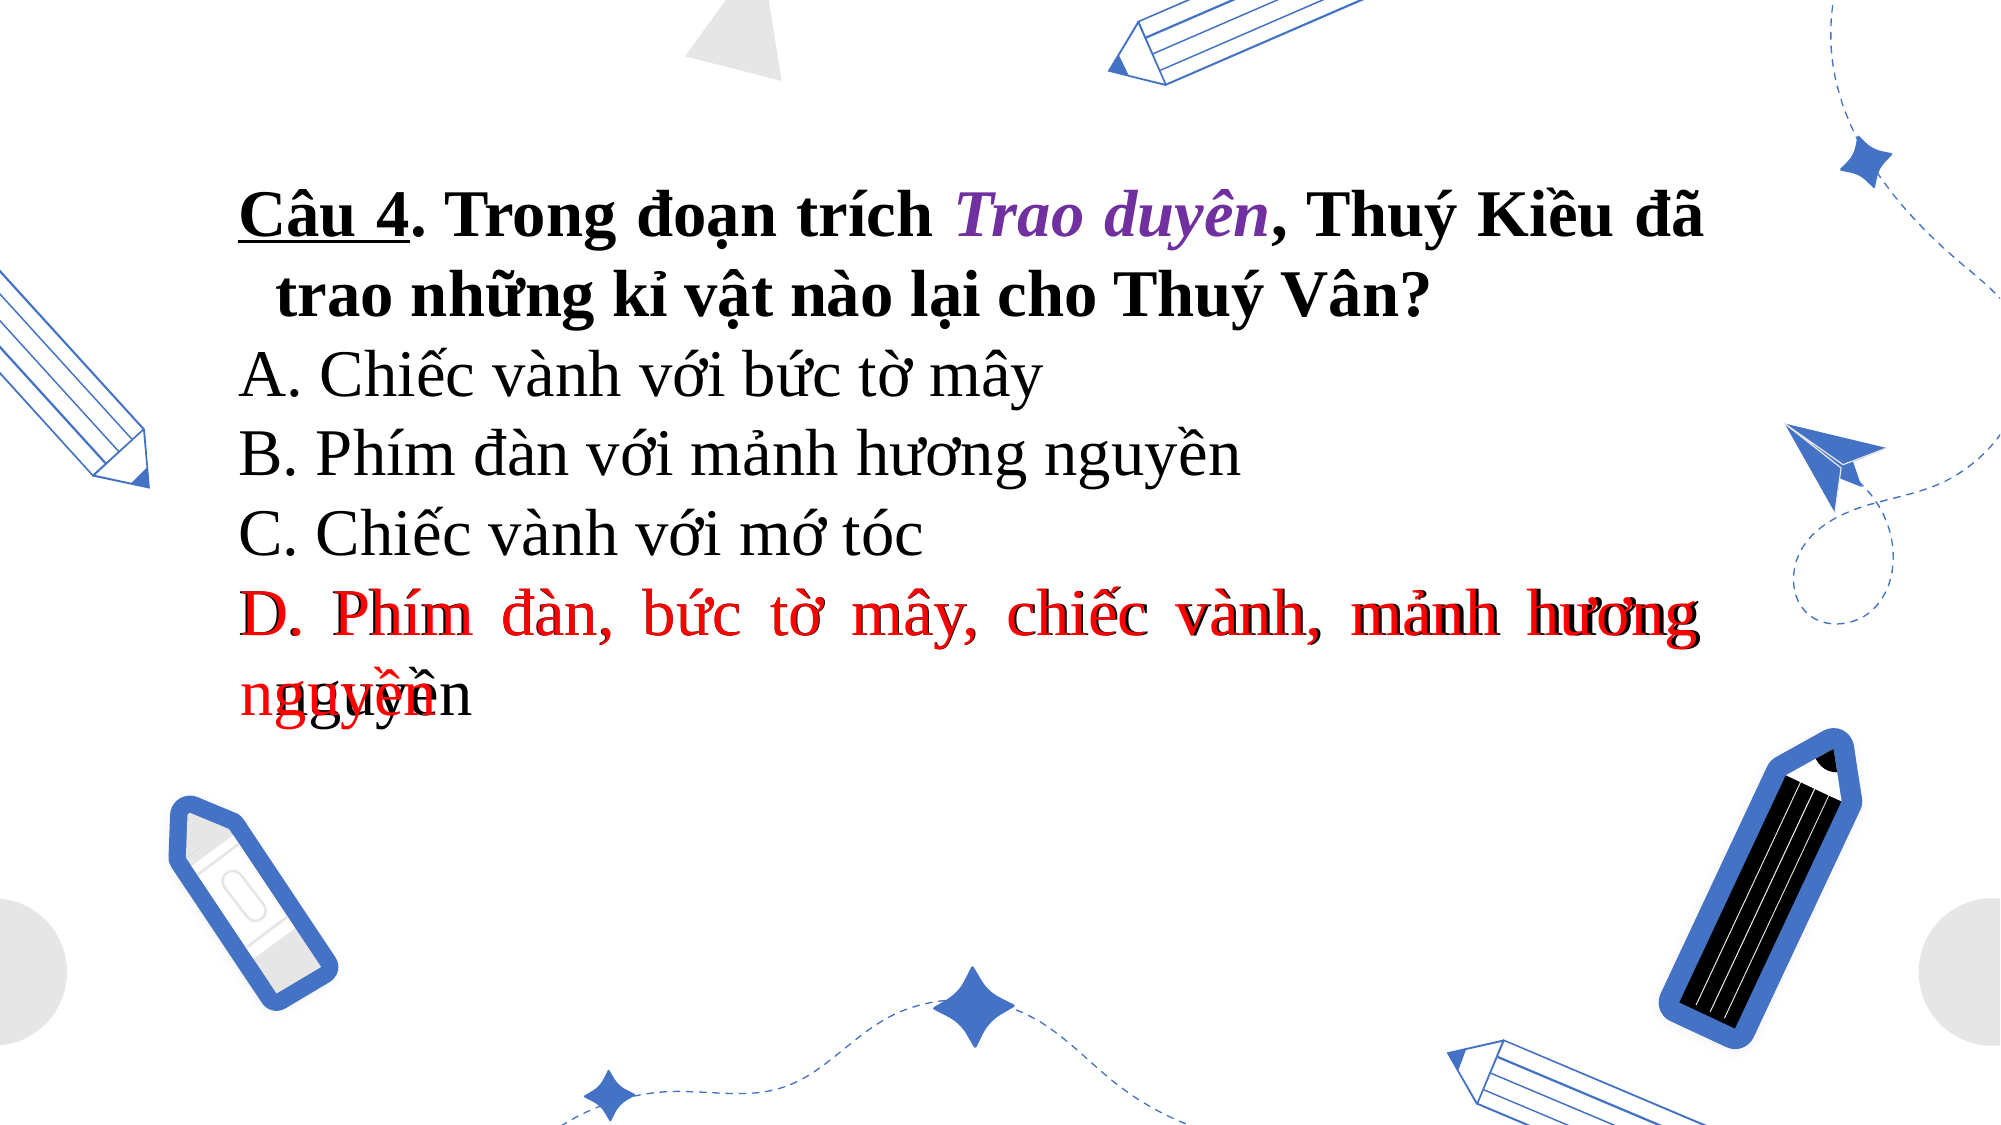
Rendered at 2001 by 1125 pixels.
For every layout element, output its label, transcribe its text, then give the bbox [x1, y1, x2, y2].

subtitle Câu 4. Trong đoạn trích Trao duyên, Thuý Kiều đã trao những kỉ vật nào lại cho Thuý Vân? A. Chiếc vành với bức tờ mây B. Phím đàn với mảnh hương nguyền C. Chiếc vành với mớ tóc D. Phím đàn, bức tờ mây, chiếc vành, mảnh hương nguyền [223, 154, 1721, 756]
text_box D. Phím đàn, bức tờ mây, chiếc vành, mảnh hương nguyền [225, 561, 1716, 817]
